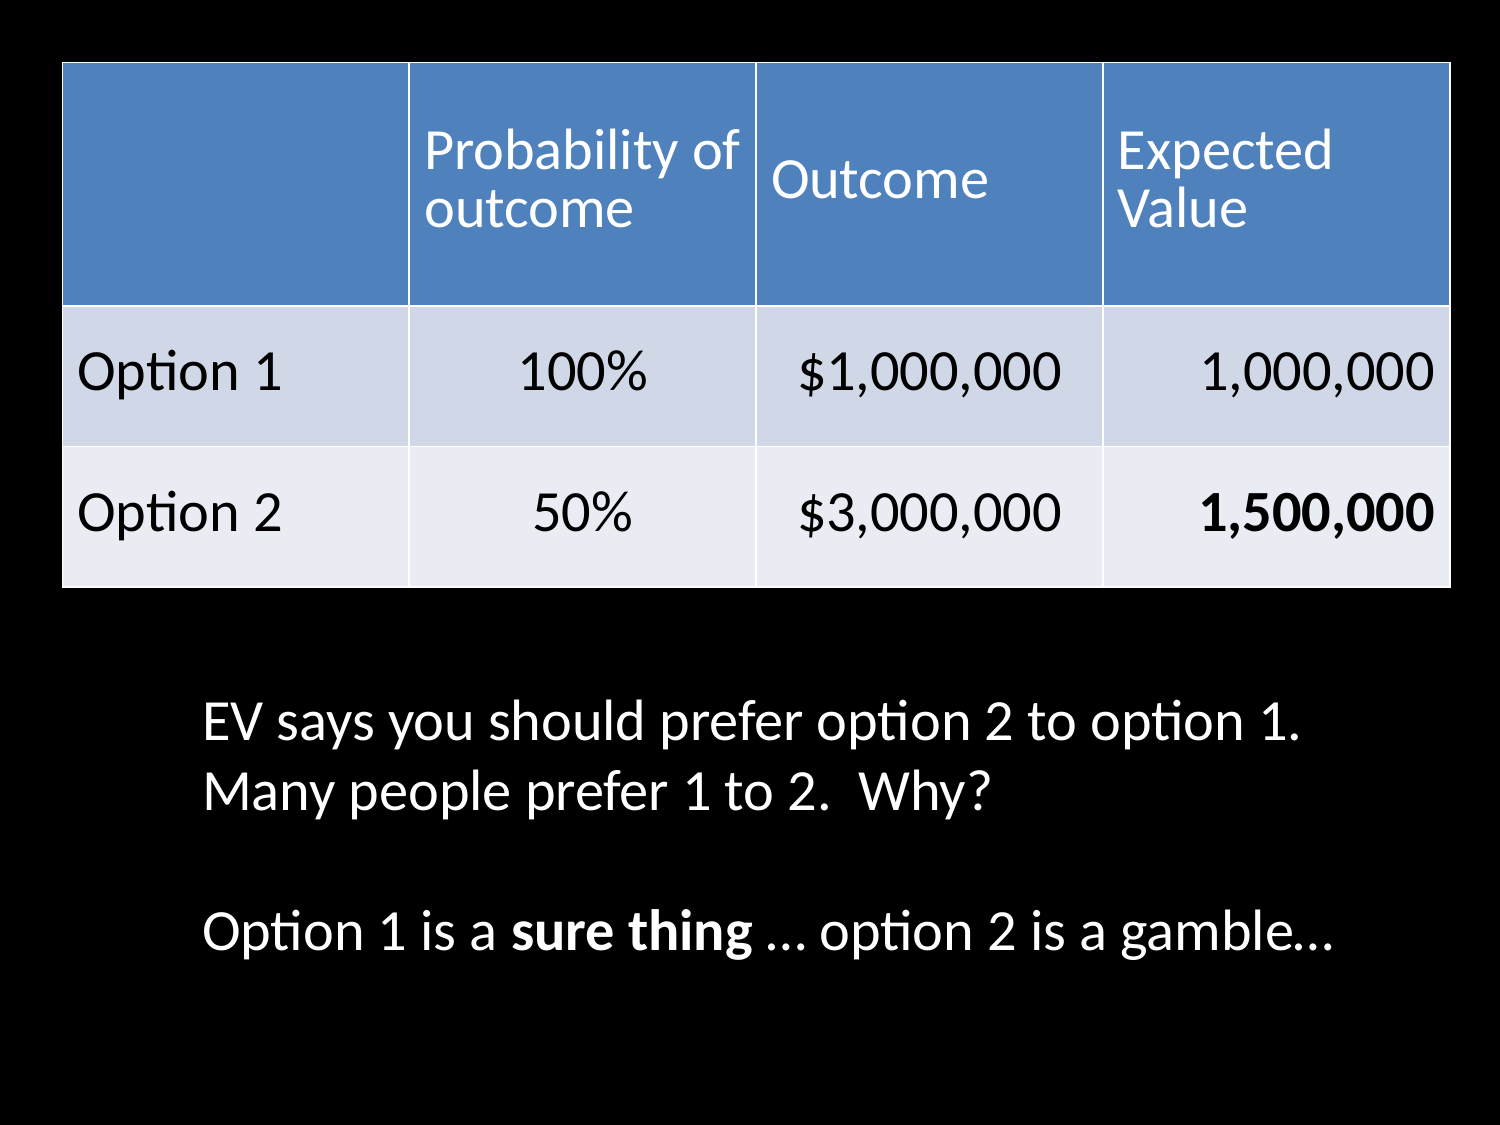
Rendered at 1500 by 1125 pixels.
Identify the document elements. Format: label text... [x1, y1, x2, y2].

text_box EV says you should prefer option 2 to option 1. Many people prefer 1 to 2. Why? Option 1 is a sure thing … option 2 is a gamble… [187, 675, 1363, 1085]
table_cell 1,500,000 [1104, 447, 1449, 586]
table_header [63, 63, 408, 305]
table_cell 100% [410, 307, 755, 446]
table_cell $1,000,000 [757, 307, 1102, 446]
table_cell $3,000,000 [757, 447, 1102, 586]
table_cell Option 2 [63, 447, 408, 586]
table_cell Option 1 [63, 307, 408, 446]
table_cell 50% [410, 447, 755, 586]
table_header Probability of outcome [410, 63, 755, 305]
table_cell 1,000,000 [1104, 307, 1449, 446]
table_header Outcome [757, 63, 1102, 305]
table_header Expected Value [1104, 63, 1449, 305]
